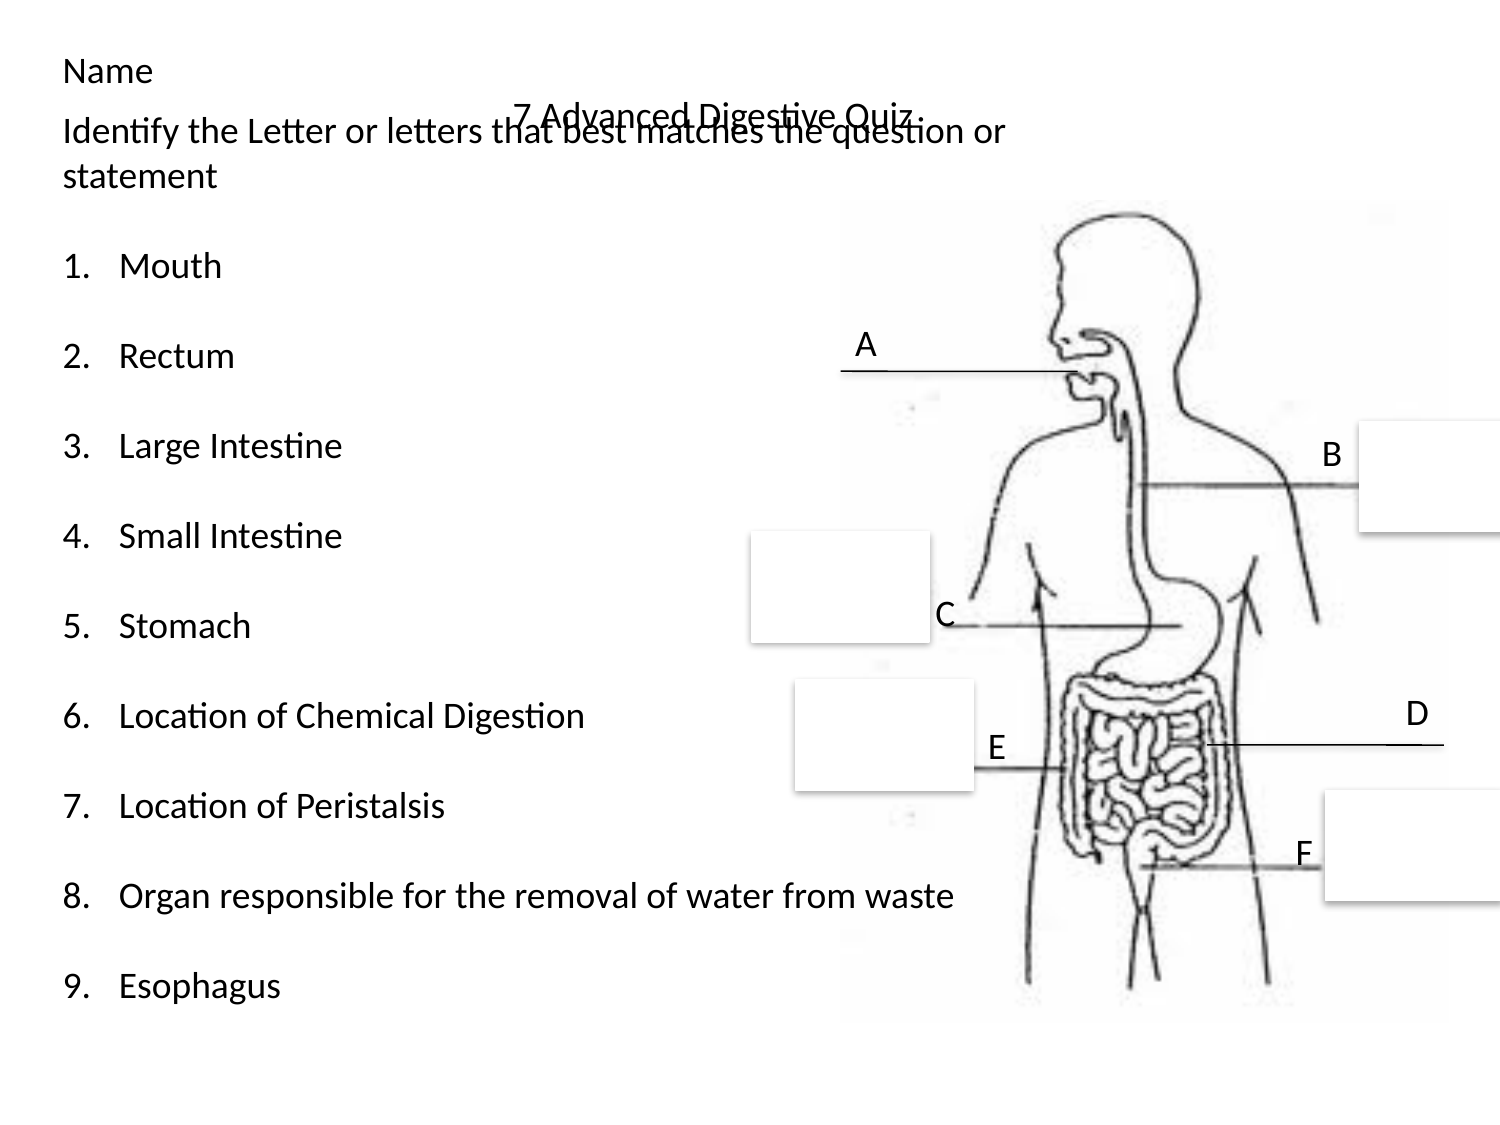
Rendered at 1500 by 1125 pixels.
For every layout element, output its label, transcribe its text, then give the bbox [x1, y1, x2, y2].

text_box Identify the Letter or letters that best matches the question or statement Mouth Rectum Large Intestine Small Intestine Stomach Location of Chemical Digestion Location of Peristalsis Organ responsible for the removal of water from waste Esophagus [47, 98, 1115, 1125]
text_box Name 7 Advanced Digestive Quiz [47, 38, 1468, 143]
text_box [751, 200, 1500, 1023]
